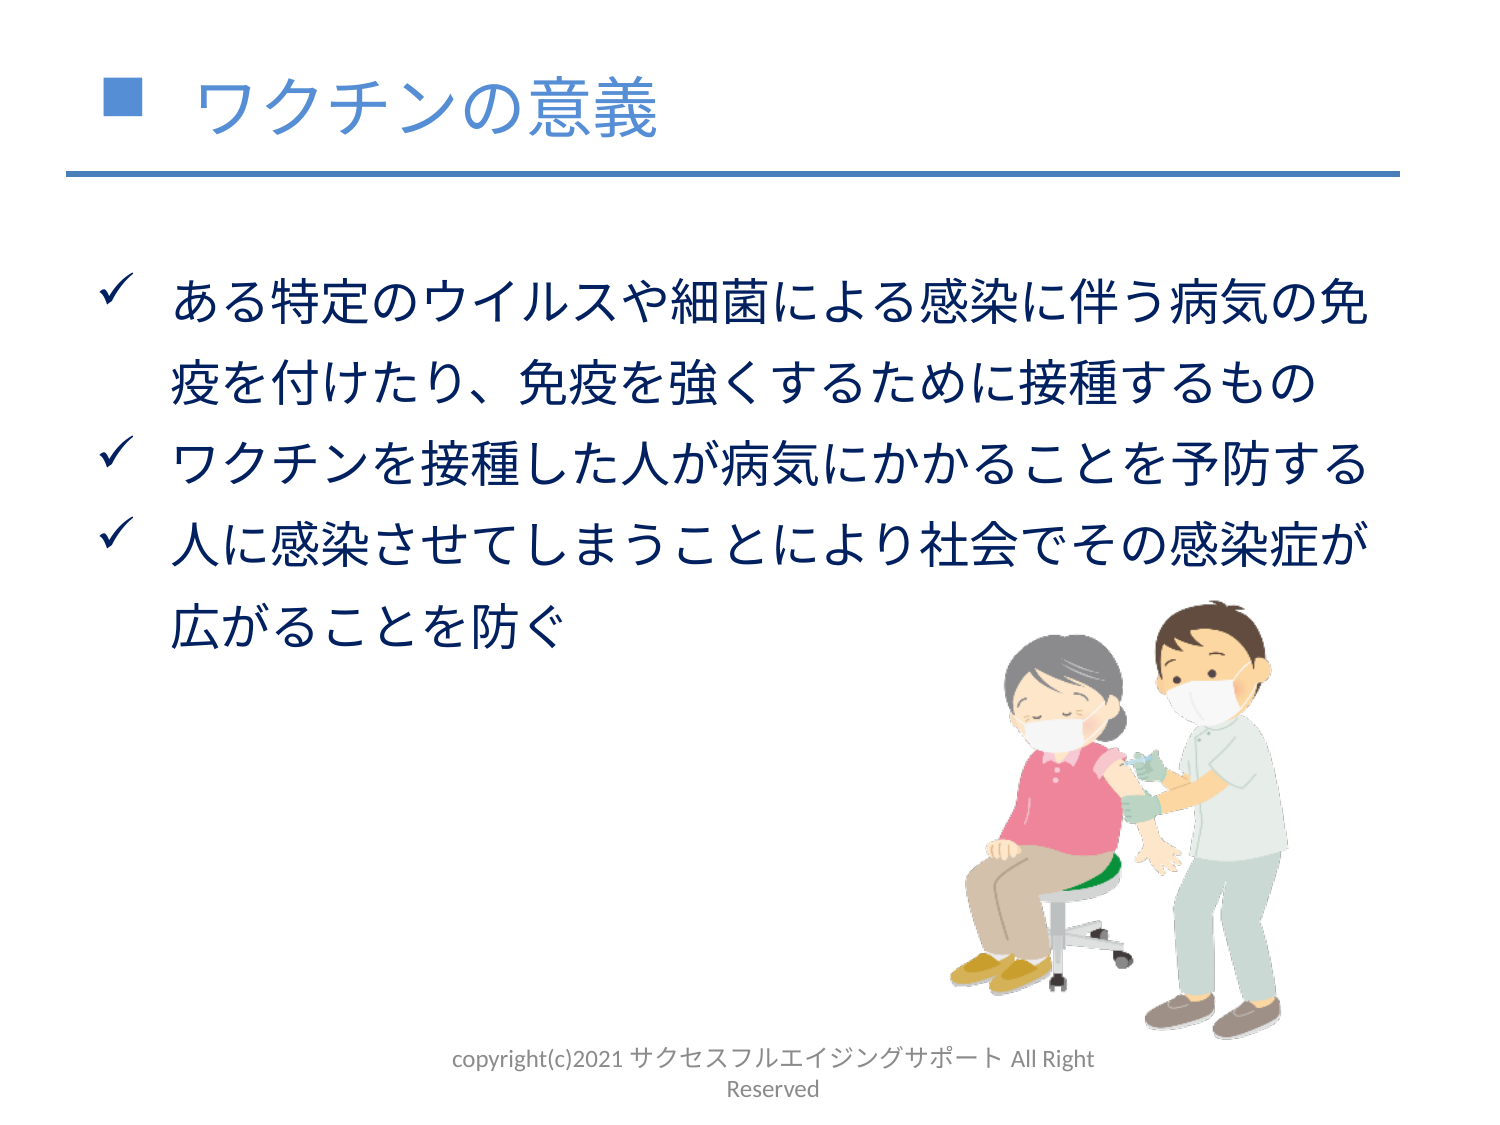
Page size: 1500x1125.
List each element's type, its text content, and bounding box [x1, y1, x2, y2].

text_box ある特定のウイルスや細菌による感染に伴う病気の免疫を付けたり、免疫を強くするために接種するもの ワクチンを接種した人が病気にかかることを予防する 人に感染させてしまうことにより社会でその感染症が広がることを防ぐ [80, 89, 1420, 815]
text_box ワクチンの意義 [0, 28, 915, 183]
picture [926, 597, 1309, 1046]
footer copyright(c)2021サクセスフルエイジングサポートAll Right Reserved [395, 1042, 1152, 1103]
